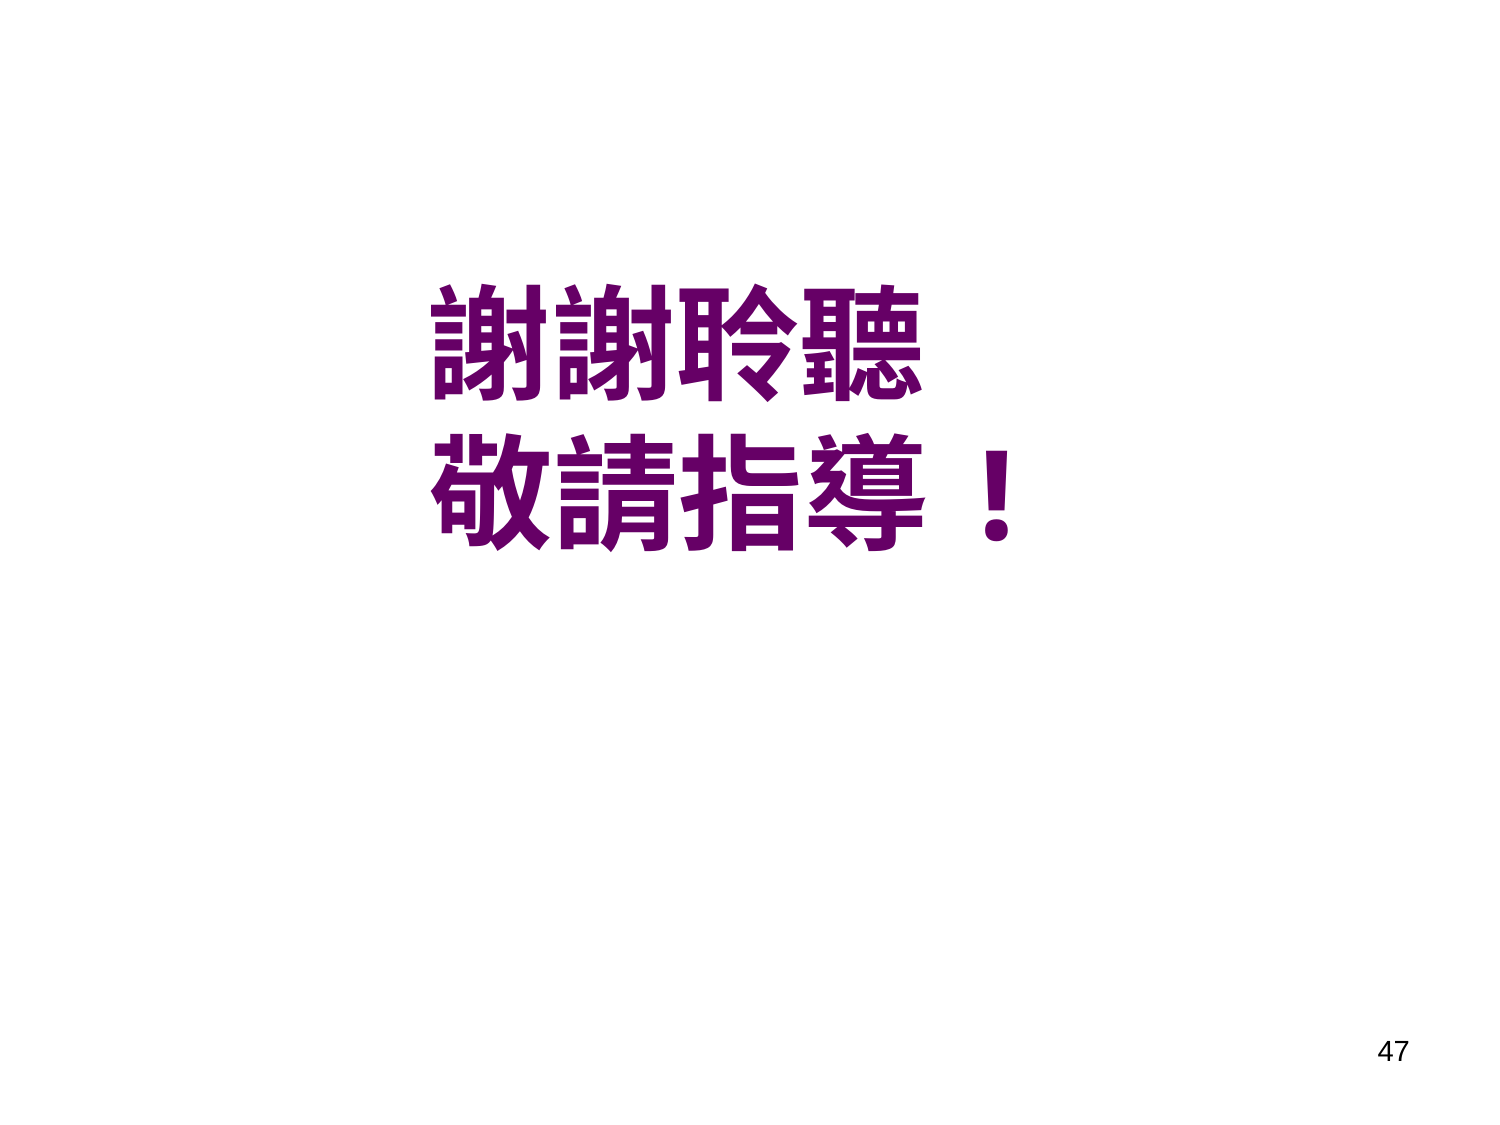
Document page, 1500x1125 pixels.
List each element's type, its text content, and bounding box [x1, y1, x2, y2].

text_box 謝謝聆聽 敬請指導! [0, 257, 1350, 672]
slide_number 47 [1074, 1024, 1425, 1103]
